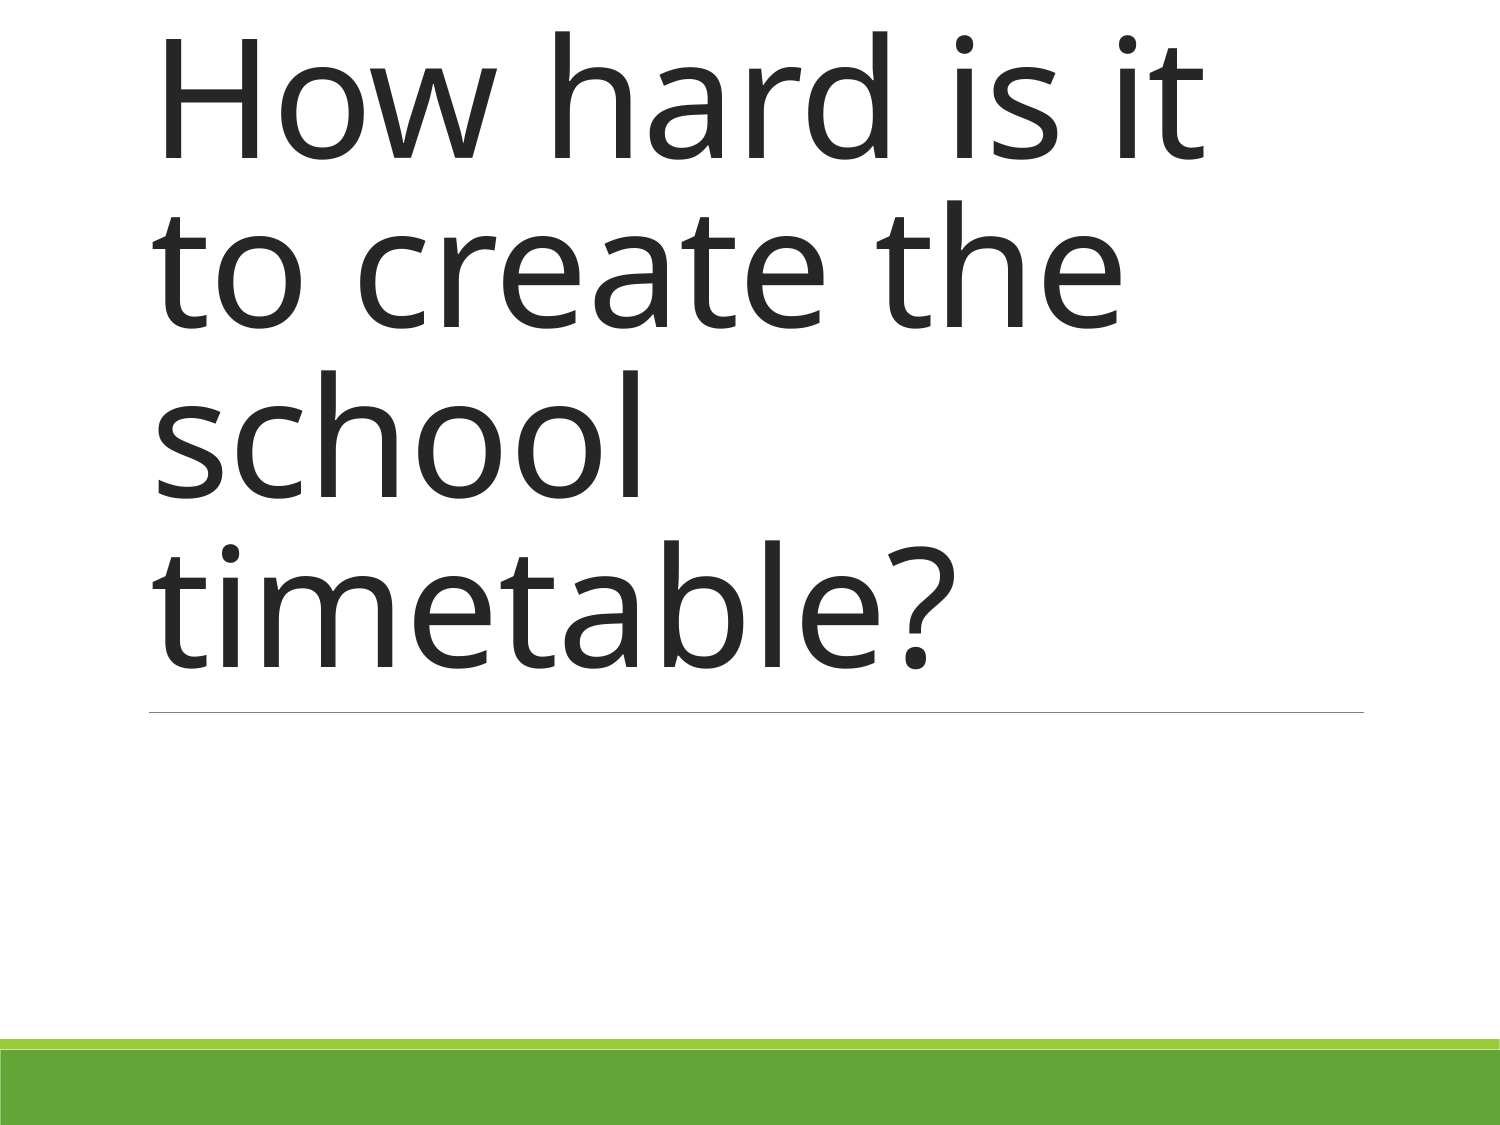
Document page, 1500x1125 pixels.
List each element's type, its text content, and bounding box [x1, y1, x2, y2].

title How hard is it to create the school timetable? [135, 124, 1373, 710]
